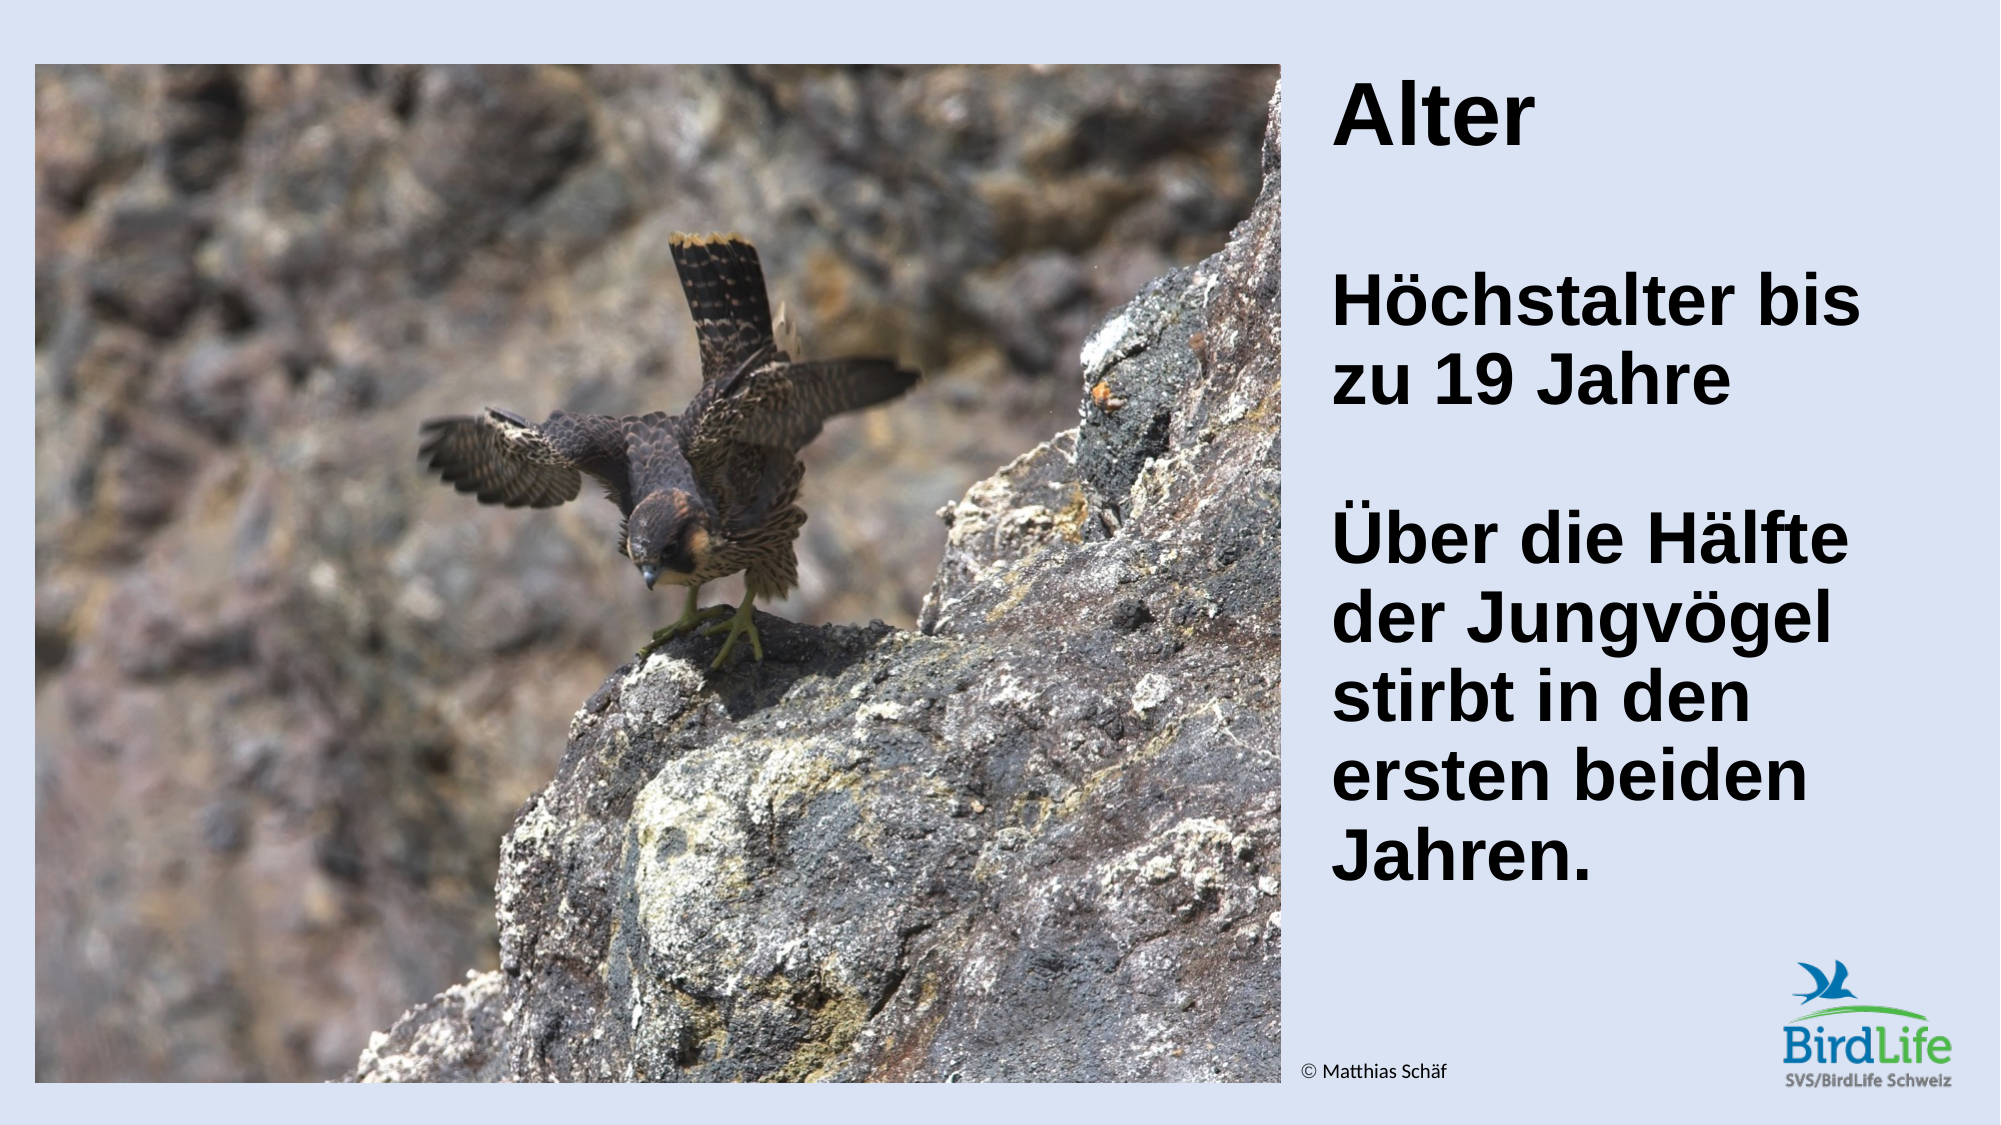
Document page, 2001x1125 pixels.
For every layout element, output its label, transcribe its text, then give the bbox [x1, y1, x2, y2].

title Alter Höchstalter bis zu 19 Jahre Über die Hälfte der Jungvögel stirbt in den ersten beiden Jahren. [1316, 59, 1978, 905]
picture [35, 64, 1281, 1083]
text_box © Matthias Schäf [1286, 1050, 1462, 1090]
